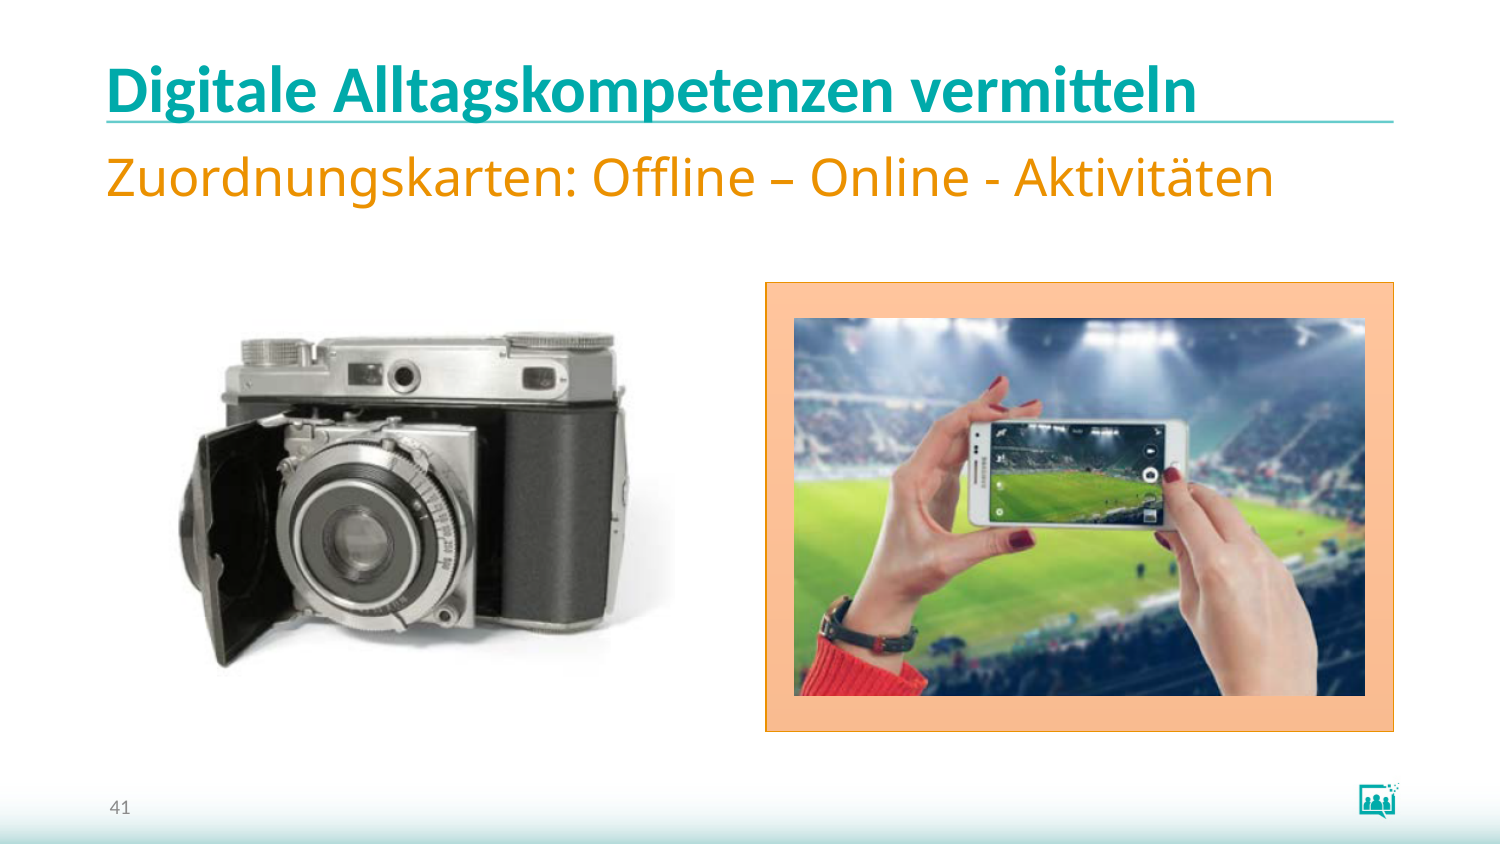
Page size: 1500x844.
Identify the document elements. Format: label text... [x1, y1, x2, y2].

list Zuordnungskarten: Offline – Online - Aktivitäten [106, 144, 1394, 208]
title Digitale Alltagskompetenzen vermitteln [106, 55, 1394, 128]
slide_number 41 [109, 783, 242, 829]
picture [0, 0, 1500, 844]
text_box [765, 282, 1394, 732]
